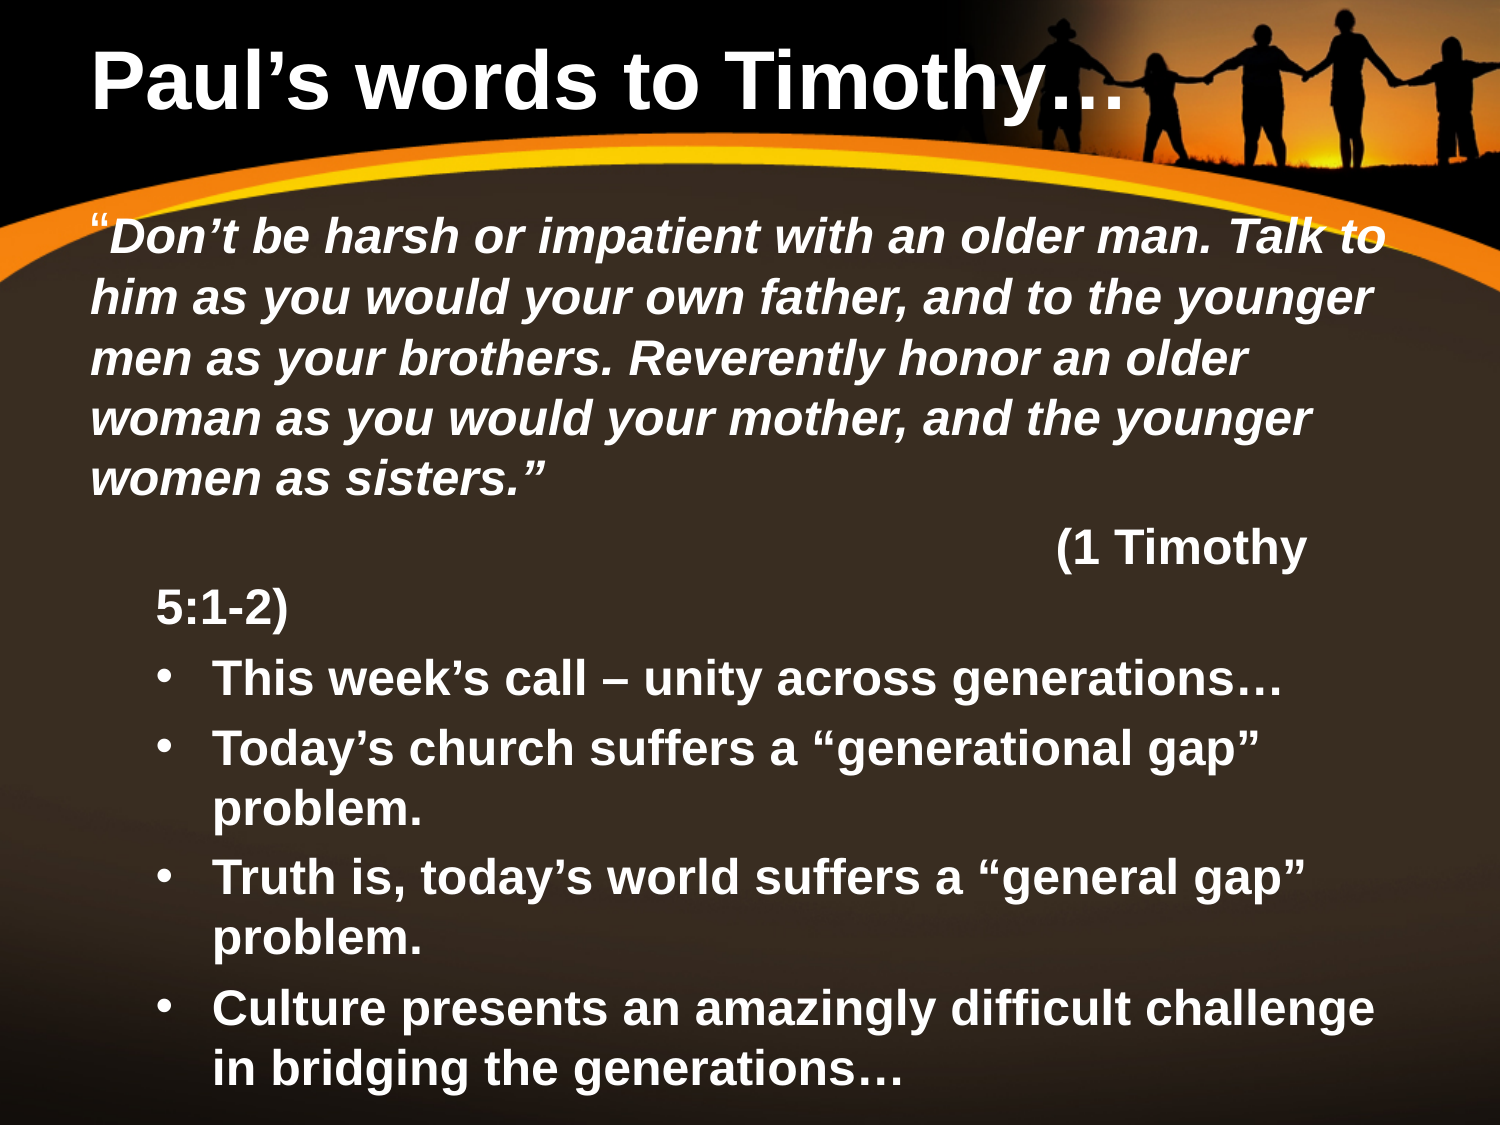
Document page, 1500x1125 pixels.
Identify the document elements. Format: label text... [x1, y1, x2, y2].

title Paul’s words to Timothy… [75, 7, 1425, 146]
picture [0, 0, 1500, 1125]
list “Don’t be harsh or impatient with an older man. Talk to him as you would your own father, and to the younger men as your brothers. Reverently honor an older woman as you would your mother, and the younger women as sisters.” (1 Timothy 5:1-2) This week’s call – unity across generations… Today’s church suffers a “generational gap” problem. Truth is, today’s world suffers a “general gap” problem. Culture presents an amazingly difficult challenge in bridging the generations… [75, 187, 1425, 1063]
